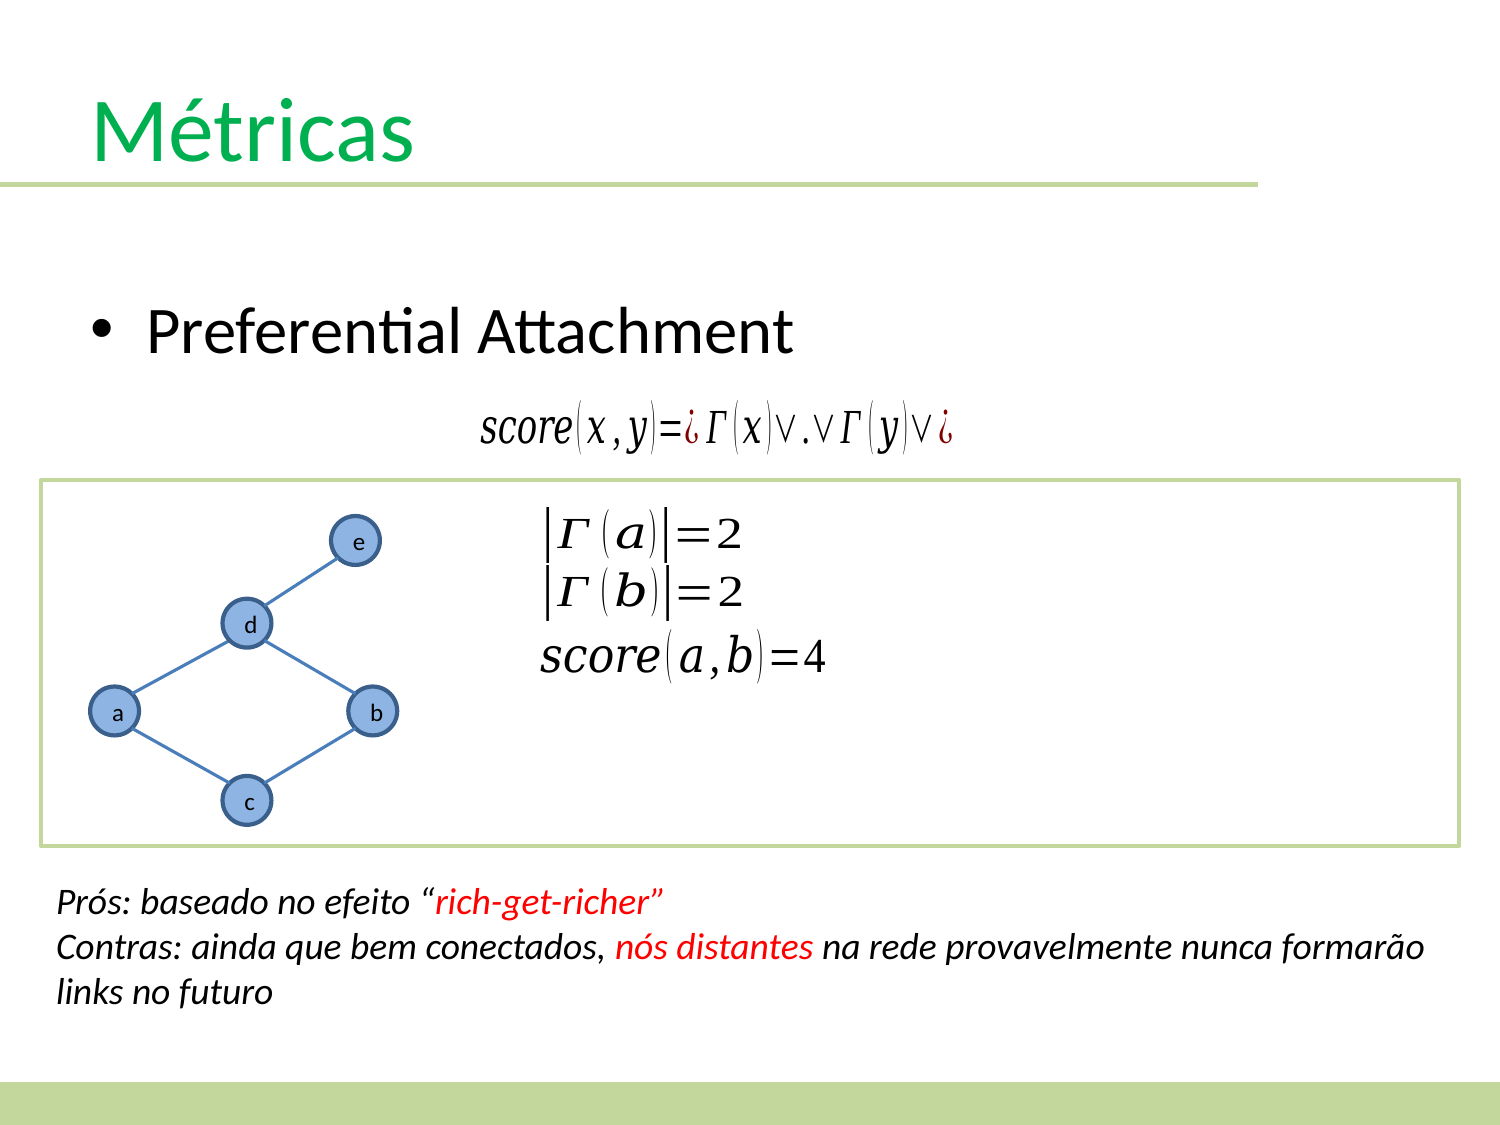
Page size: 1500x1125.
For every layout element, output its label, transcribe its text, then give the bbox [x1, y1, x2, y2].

text_box Prós: baseado no efeito “rich-get-richer” Contras: ainda que bem conectados, nós distantes na rede provavelmente nunca formarão links no futuro [41, 869, 1459, 1020]
text_box [39, 478, 1461, 848]
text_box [264, 728, 356, 784]
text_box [264, 640, 356, 694]
text_box [0, 1080, 1500, 1125]
text_box Preferential Attachment [74, 279, 1425, 386]
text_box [131, 728, 230, 784]
text_box Métricas [74, 30, 1425, 219]
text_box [131, 640, 230, 694]
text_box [264, 557, 339, 607]
